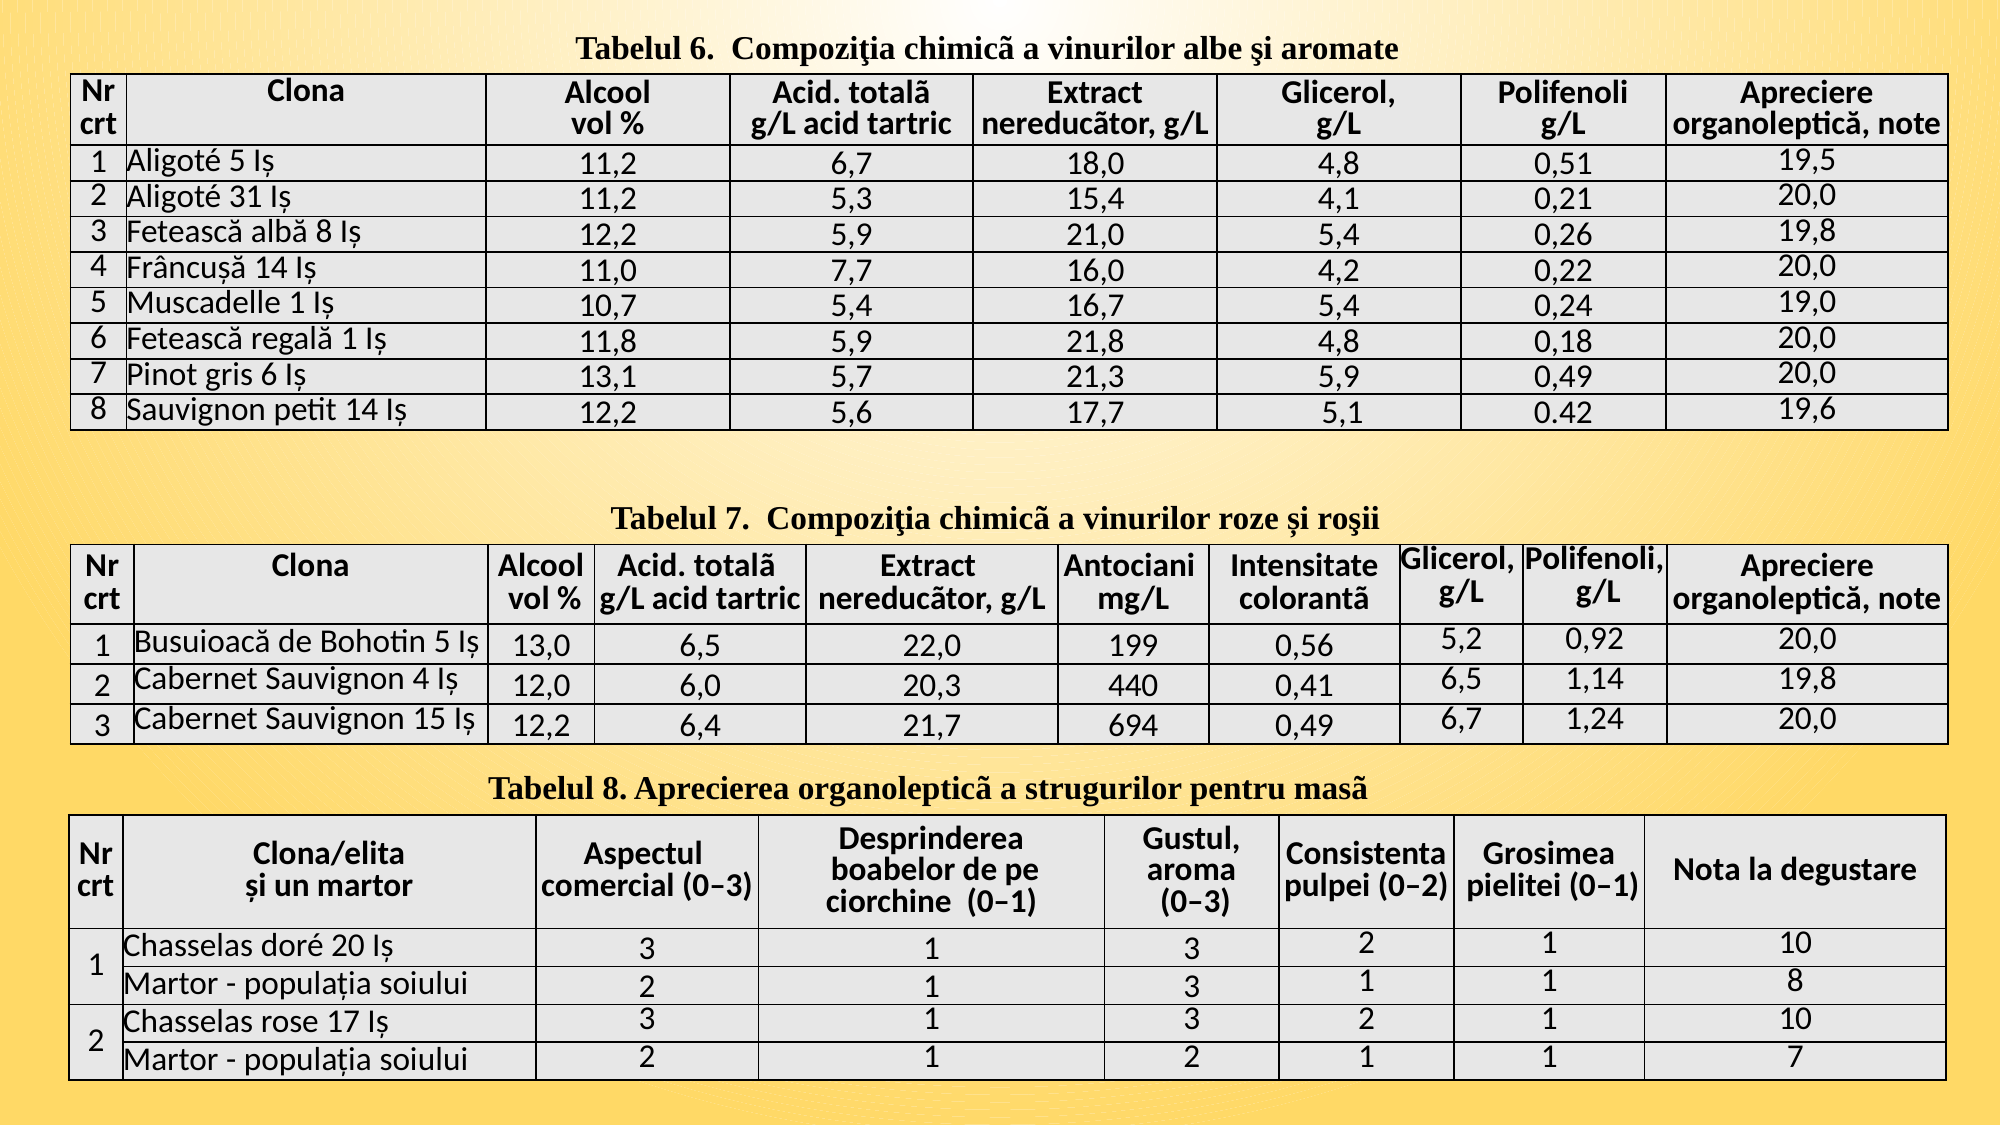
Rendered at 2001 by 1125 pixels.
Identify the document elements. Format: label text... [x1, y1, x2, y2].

table_cell 0,49 [1210, 705, 1399, 743]
table_cell 3 [537, 1005, 758, 1041]
table_cell 0,41 [1210, 665, 1399, 703]
table_cell 4 [71, 253, 126, 287]
table_cell Martor - populaţia soiului [124, 1043, 535, 1079]
table_header Glicerol, g/L [1401, 545, 1522, 623]
table_cell 1 [71, 146, 126, 180]
table_cell 4,8 [1218, 146, 1460, 180]
text_box Tabelul 6. Compoziţia chimicã a vinurilor albe şi aromate [560, 18, 1561, 74]
table_header Alcool vol % [489, 545, 594, 623]
table_cell 1 [1280, 1043, 1453, 1079]
table_cell 1 [759, 1043, 1104, 1079]
table_cell 0,26 [1462, 217, 1665, 251]
table_cell 7,7 [731, 253, 972, 287]
table_cell 1,24 [1524, 705, 1666, 743]
table_header Apreciere organoleptică, note [1667, 75, 1947, 144]
table_cell 2 [71, 182, 126, 216]
table_cell 0,49 [1462, 360, 1665, 393]
table_cell 2 [1280, 929, 1453, 966]
table_cell 17,7 [974, 395, 1216, 429]
table_cell 1 [1280, 967, 1453, 1004]
table_header Extract nereducãtor, g/L [974, 75, 1216, 144]
table_cell 19,6 [1667, 395, 1947, 429]
table_cell 2 [537, 967, 758, 1004]
table_cell 5,4 [1218, 217, 1460, 251]
table_cell 22,0 [807, 625, 1057, 663]
table_cell 20,0 [1668, 705, 1947, 743]
table_cell 5,1 [1218, 395, 1460, 429]
table_cell 5,4 [731, 288, 972, 322]
table_cell 19,8 [1667, 217, 1947, 251]
table_cell 0,21 [1462, 182, 1665, 216]
table_cell 0,22 [1462, 253, 1665, 287]
table_cell 6,5 [1401, 665, 1522, 703]
text_box Tabelul 7. Compoziţia chimicã a vinurilor roze și roşii [499, 488, 1501, 544]
table_cell 21,3 [974, 360, 1216, 393]
table_header Desprinderea boabelor de pe ciorchine (0–1) [759, 816, 1104, 928]
table_cell 3 [537, 929, 758, 966]
table_header Grosimea pielitei (0–1) [1455, 816, 1644, 928]
table_cell 20,0 [1667, 182, 1947, 216]
table_header Aspectul comercial (0–3) [537, 816, 758, 928]
table_cell 10 [1645, 1005, 1945, 1041]
table_cell 2 [537, 1043, 758, 1079]
table_header Acid. totalã g/L acid tartric [595, 545, 805, 623]
table_cell 18,0 [974, 146, 1216, 180]
table_cell 20,0 [1668, 625, 1947, 663]
table_cell 10,7 [487, 288, 729, 322]
table_cell 19,0 [1667, 288, 1947, 322]
table_cell Pinot gris 6 Iș [127, 360, 485, 393]
table_cell 5,3 [731, 182, 972, 216]
table_cell 7 [71, 360, 126, 393]
table_cell 1 [1455, 929, 1644, 966]
table_cell 1 [759, 1005, 1104, 1041]
table_header Clona [127, 75, 485, 144]
table_cell 6,7 [1401, 705, 1522, 743]
table_cell 1 [1455, 967, 1644, 1004]
table_cell 1,14 [1524, 665, 1666, 703]
table_cell 0.42 [1462, 395, 1665, 429]
table_cell 5,9 [731, 324, 972, 358]
table_cell 6 [71, 324, 126, 358]
table_cell 5,7 [731, 360, 972, 393]
table_cell 12,2 [487, 395, 729, 429]
table_header Acid. totalã g/L acid tartric [731, 75, 972, 144]
table_header Antociani mg/L [1059, 545, 1208, 623]
table_cell 5,6 [731, 395, 972, 429]
table_cell 19,5 [1667, 146, 1947, 180]
table_cell 16,0 [974, 253, 1216, 287]
table_header Apreciere organoleptică, note [1668, 545, 1947, 623]
table_cell 2 [1280, 1005, 1453, 1041]
table_cell 11,2 [487, 182, 729, 216]
table_cell Chasselas doré 20 Iş [124, 929, 535, 966]
table_cell 1 [759, 967, 1104, 1004]
table_cell 0,18 [1462, 324, 1665, 358]
table_cell 5,4 [1218, 288, 1460, 322]
table_cell 10 [1645, 929, 1945, 966]
table_cell 1 [1455, 1005, 1644, 1041]
table_cell Busuioacă de Bohotin 5 Iş [135, 625, 487, 663]
table_cell 13,1 [487, 360, 729, 393]
table_cell 15,4 [974, 182, 1216, 216]
table_header Nr crt [71, 545, 133, 623]
table_cell 2 [1105, 1043, 1278, 1079]
table_cell 3 [71, 217, 126, 251]
table_header Gustul, aroma (0–3) [1105, 816, 1278, 928]
table_cell 1 [1455, 1043, 1644, 1079]
table_cell 440 [1059, 665, 1208, 703]
table_cell 2 [70, 1005, 122, 1079]
table_header Nr crt [70, 816, 122, 928]
table_cell 1 [759, 929, 1104, 966]
table_header Glicerol, g/L [1218, 75, 1460, 144]
table_cell 4,2 [1218, 253, 1460, 287]
table_cell 5,9 [1218, 360, 1460, 393]
table_cell Fetească albă 8 Iş [127, 217, 485, 251]
table_cell Aligoté 5 Iş [127, 146, 485, 180]
table_cell 2 [71, 665, 133, 703]
table_cell 3 [71, 705, 133, 743]
table_cell 8 [71, 395, 126, 429]
table_header Intensitate colorantã [1210, 545, 1399, 623]
table_cell 21,8 [974, 324, 1216, 358]
text_box Tabelul 8. Aprecierea organolepticã a strugurilor pentru masã [441, 759, 1442, 814]
table_cell 16,7 [974, 288, 1216, 322]
table_cell 3 [1105, 929, 1278, 966]
table_cell Chasselas rose 17 Iş [124, 1005, 535, 1041]
table_header Extract nereducãtor, g/L [807, 545, 1057, 623]
table_cell 3 [1105, 967, 1278, 1004]
table_cell 3 [1105, 1005, 1278, 1041]
table_header Clona/elita şi un martor [124, 816, 535, 928]
table_header Consistenta pulpei (0–2) [1280, 816, 1453, 928]
table_cell 1 [70, 929, 122, 1004]
table_cell Cabernet Sauvignon 15 Iş [135, 705, 487, 743]
table_header Nr crt [71, 75, 126, 144]
table_cell 694 [1059, 705, 1208, 743]
table_cell 21,0 [974, 217, 1216, 251]
table_cell Sauvignon petit 14 Iș [127, 395, 485, 429]
table_cell Frâncuşă 14 Iş [127, 253, 485, 287]
table_cell 20,0 [1667, 253, 1947, 287]
table_cell 5 [71, 288, 126, 322]
table_header Alcool vol % [487, 75, 729, 144]
table_cell Martor - populaţia soiului [124, 967, 535, 1004]
table_cell 0,92 [1524, 625, 1666, 663]
table_cell 5,9 [731, 217, 972, 251]
table_cell Fetească regală 1 Iș [127, 324, 485, 358]
table_header Polifenoli, g/L [1524, 545, 1666, 623]
table_cell 4,1 [1218, 182, 1460, 216]
table_cell 12,2 [487, 217, 729, 251]
table_header Clona [135, 545, 487, 623]
table_cell 6,5 [595, 625, 805, 663]
table_cell 11,0 [487, 253, 729, 287]
table_cell 199 [1059, 625, 1208, 663]
table_header Nota la degustare [1645, 816, 1945, 928]
table_cell 8 [1645, 967, 1945, 1004]
table_cell 6,0 [595, 665, 805, 703]
table_cell 6,7 [731, 146, 972, 180]
table_cell 0,24 [1462, 288, 1665, 322]
table_cell 13,0 [489, 625, 594, 663]
table_cell 7 [1645, 1043, 1945, 1079]
table_cell 20,3 [807, 665, 1057, 703]
table_cell 12,0 [489, 665, 594, 703]
table_cell Cabernet Sauvignon 4 Iş [135, 665, 487, 703]
table_cell 5,2 [1401, 625, 1522, 663]
table_cell 20,0 [1667, 360, 1947, 393]
table_cell 12,2 [489, 705, 594, 743]
table_cell Aligoté 31 Iş [127, 182, 485, 216]
table_cell 20,0 [1667, 324, 1947, 358]
table_cell 4,8 [1218, 324, 1460, 358]
table_cell 11,8 [487, 324, 729, 358]
table_header Polifenoli g/L [1462, 75, 1665, 144]
table_cell 21,7 [807, 705, 1057, 743]
table_cell Muscadelle 1 Iş [127, 288, 485, 322]
table_cell 0,56 [1210, 625, 1399, 663]
table_cell 11,2 [487, 146, 729, 180]
table_cell 0,51 [1462, 146, 1665, 180]
table_cell 6,4 [595, 705, 805, 743]
table_cell 19,8 [1668, 665, 1947, 703]
table_cell 1 [71, 625, 133, 663]
